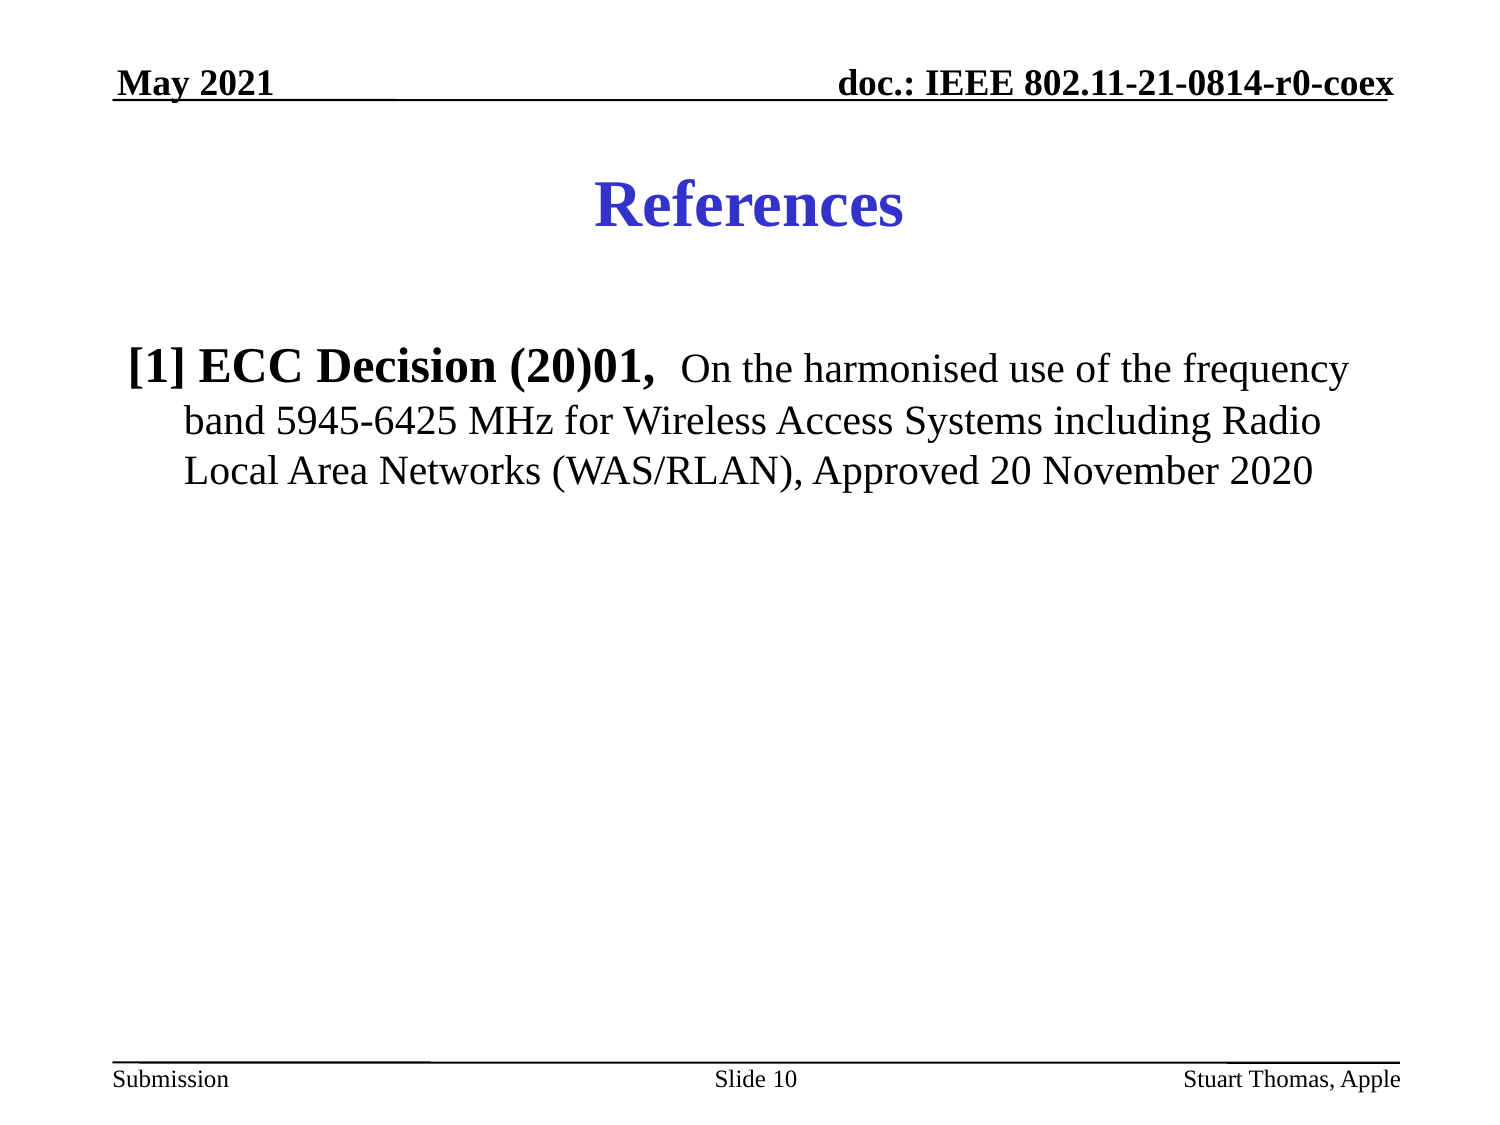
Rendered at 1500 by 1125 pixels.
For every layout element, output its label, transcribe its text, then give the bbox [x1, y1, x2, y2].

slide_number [116, 58, 507, 104]
footer Stuart Thomas, Apple [1019, 1061, 1402, 1093]
title References [112, 112, 1388, 288]
slide_number Slide 10 [712, 1061, 800, 1123]
list [1] ECC Decision (20)01, On the harmonised use of the frequency band 5945-6425 MHz for Wireless Access Systems including Radio Local Area Networks (WAS/RLAN), Approved 20 November 2020 [112, 324, 1388, 1016]
